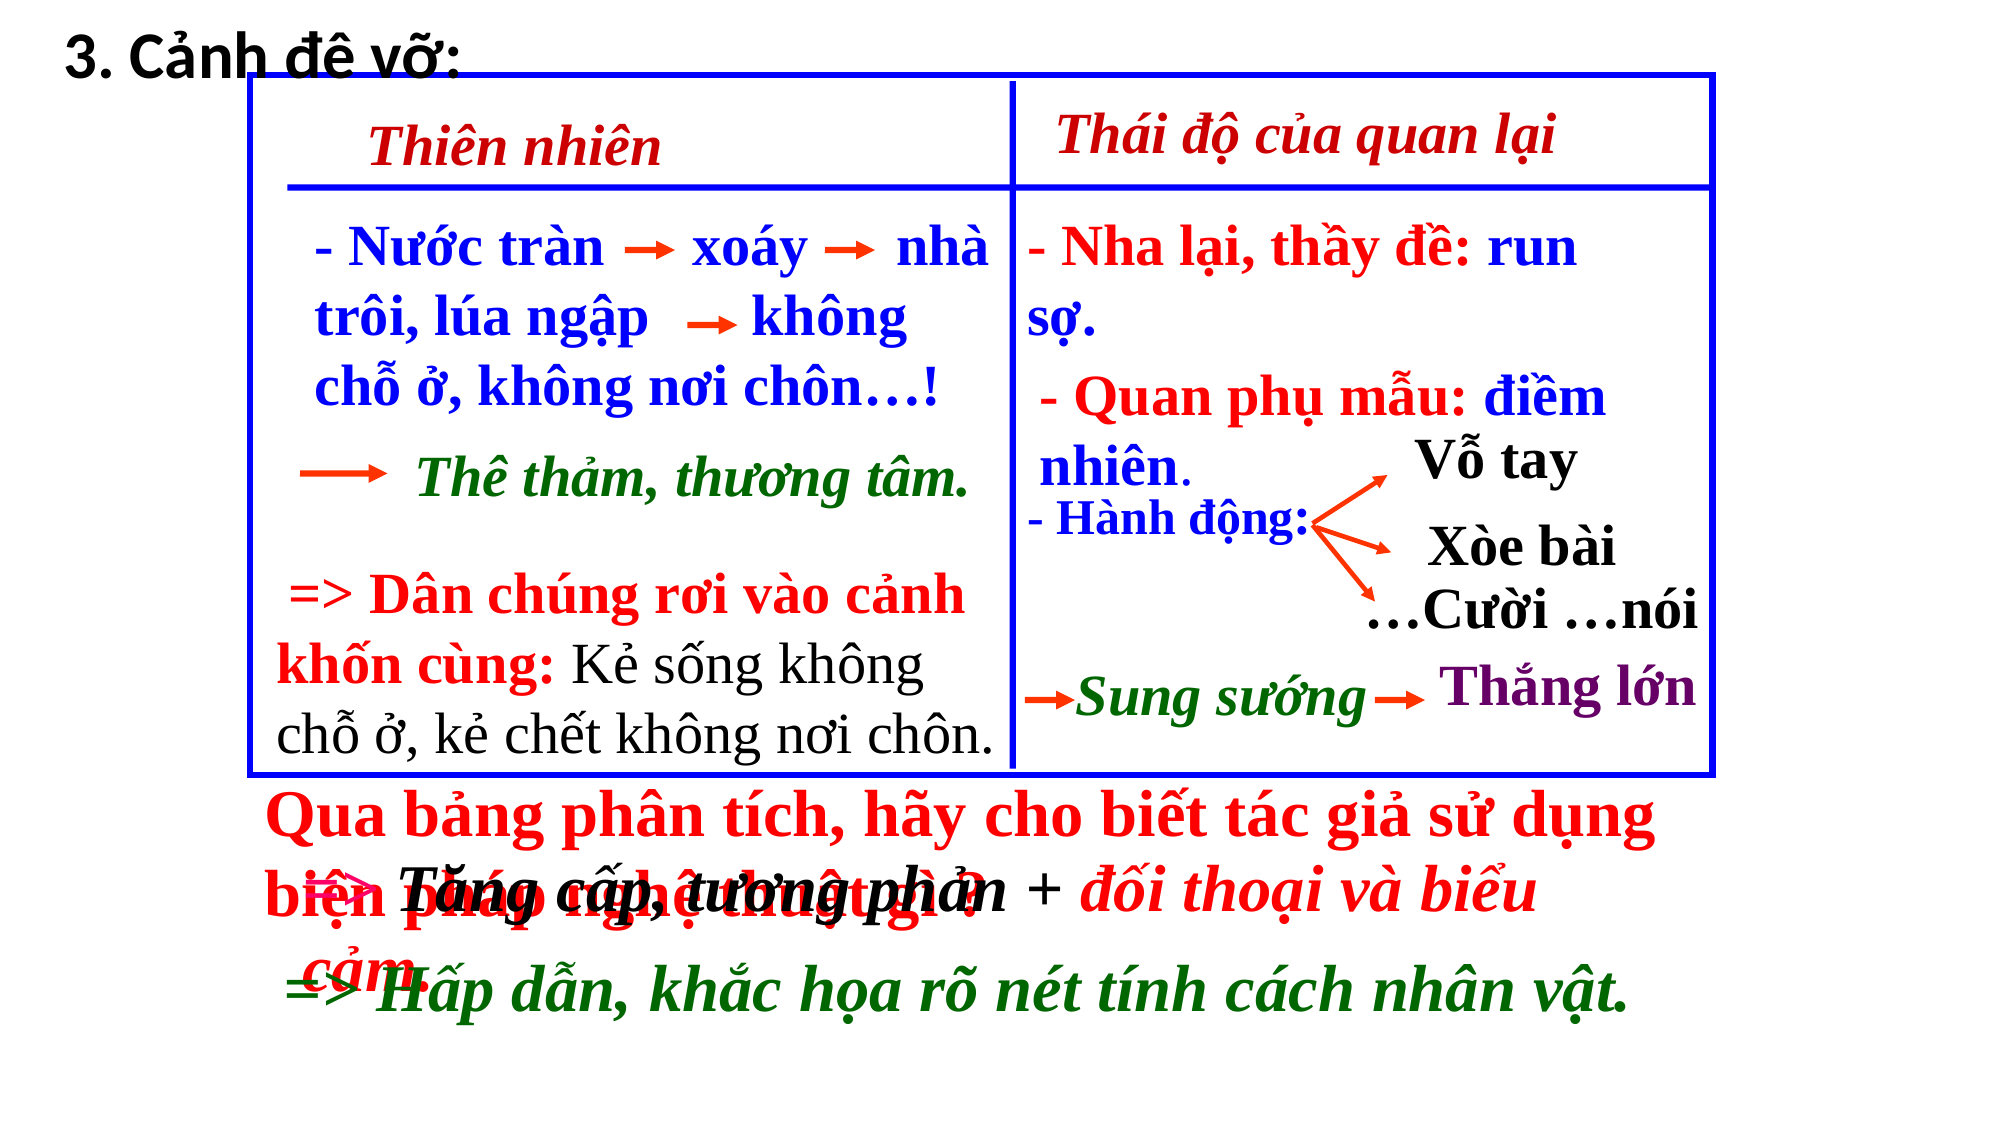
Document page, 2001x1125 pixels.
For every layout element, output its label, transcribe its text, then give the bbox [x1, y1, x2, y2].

text_box => Tăng cấp, tương phản + đối thoại và biểu cảm. [287, 837, 1700, 937]
text_box 3. Cảnh đê vỡ: [48, 4, 527, 99]
text_box Thê thảm, thương tâm. [1013, 431, 1024, 473]
text_box [687, 318, 738, 332]
text_box - Nha lại, thầy đề: run sợ. [1013, 199, 1675, 355]
text_box [1316, 527, 1392, 555]
text_box - Nước tràn xoáy nhà trôi, lúa ngập không chỗ ở, không nơi chôn…! [300, 200, 1012, 425]
text_box - Quan phụ mẫu: điềm nhiên. [1024, 349, 1775, 505]
text_box Thái độ của quan lại [1024, 87, 1713, 173]
text_box [249, 75, 1713, 762]
text_box Thắng lớn [1424, 639, 1738, 725]
text_box Thiên nhiên [337, 99, 838, 185]
text_box Thê thảm, thương tâm. [399, 431, 1012, 516]
text_box …Cười …nói [1350, 562, 1850, 648]
text_box [824, 243, 875, 257]
text_box => Hấp dẫn, khắc họa rõ nét tính cách nhân vật. [268, 937, 1750, 1033]
text_box - Hành động: [1013, 473, 1400, 553]
text_box [1312, 474, 1388, 524]
text_box [1374, 693, 1426, 707]
text_box => Dân chúng rơi vào cảnh khốn cùng: Kẻ sống không chỗ ở, kẻ chết không nơi chôn. [261, 548, 1025, 773]
text_box [624, 243, 676, 257]
text_box Qua bảng phân tích, hãy cho biết tác giả sử dụng biện pháp nghệ thuật gì ? [249, 762, 1713, 938]
text_box Xòe bài [1412, 500, 1675, 562]
text_box [1025, 693, 1075, 707]
text_box Vỗ tay [1400, 412, 1663, 498]
text_box [299, 467, 388, 480]
text_box Sung sướng [1060, 650, 1450, 735]
